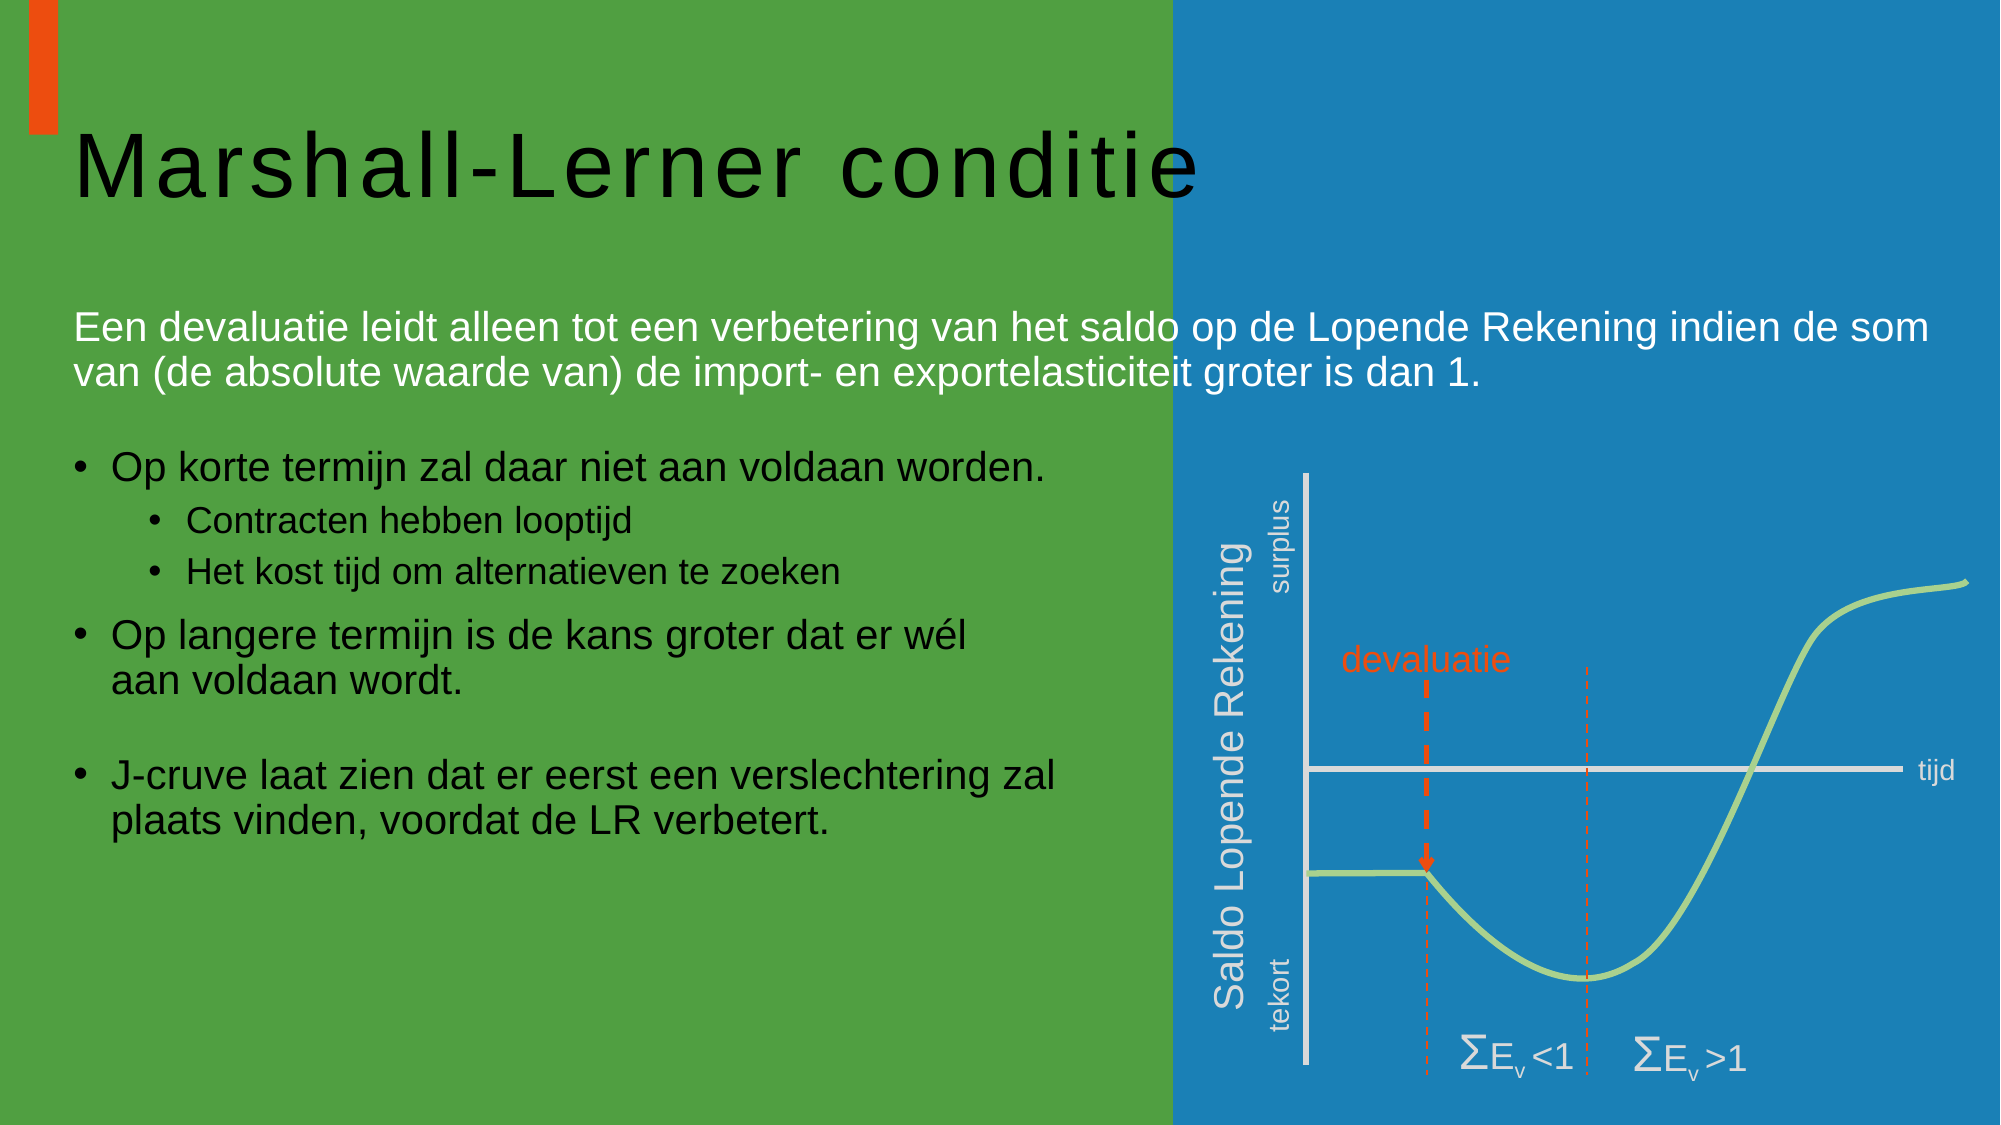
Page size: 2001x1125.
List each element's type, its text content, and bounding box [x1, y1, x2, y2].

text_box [1193, 472, 1971, 1091]
title Marshall-Lerner conditie [58, 58, 1950, 277]
list Een devaluatie leidt alleen tot een verbetering van het saldo op de Lopende Rekening indien de som van (de absolute waarde van) de import- en exportelasticiteit groter is dan 1. Op korte termijn zal daar niet aan voldaan worden. Contracten hebben looptijd Het kost tijd om alternatieven te zoeken Op langere termijn is de kans groter dat er wél aan voldaan wordt. J-cruve laat zien dat er eerst een verslechtering zal plaats vinden, voordat de LR verbetert. [58, 298, 1950, 1012]
